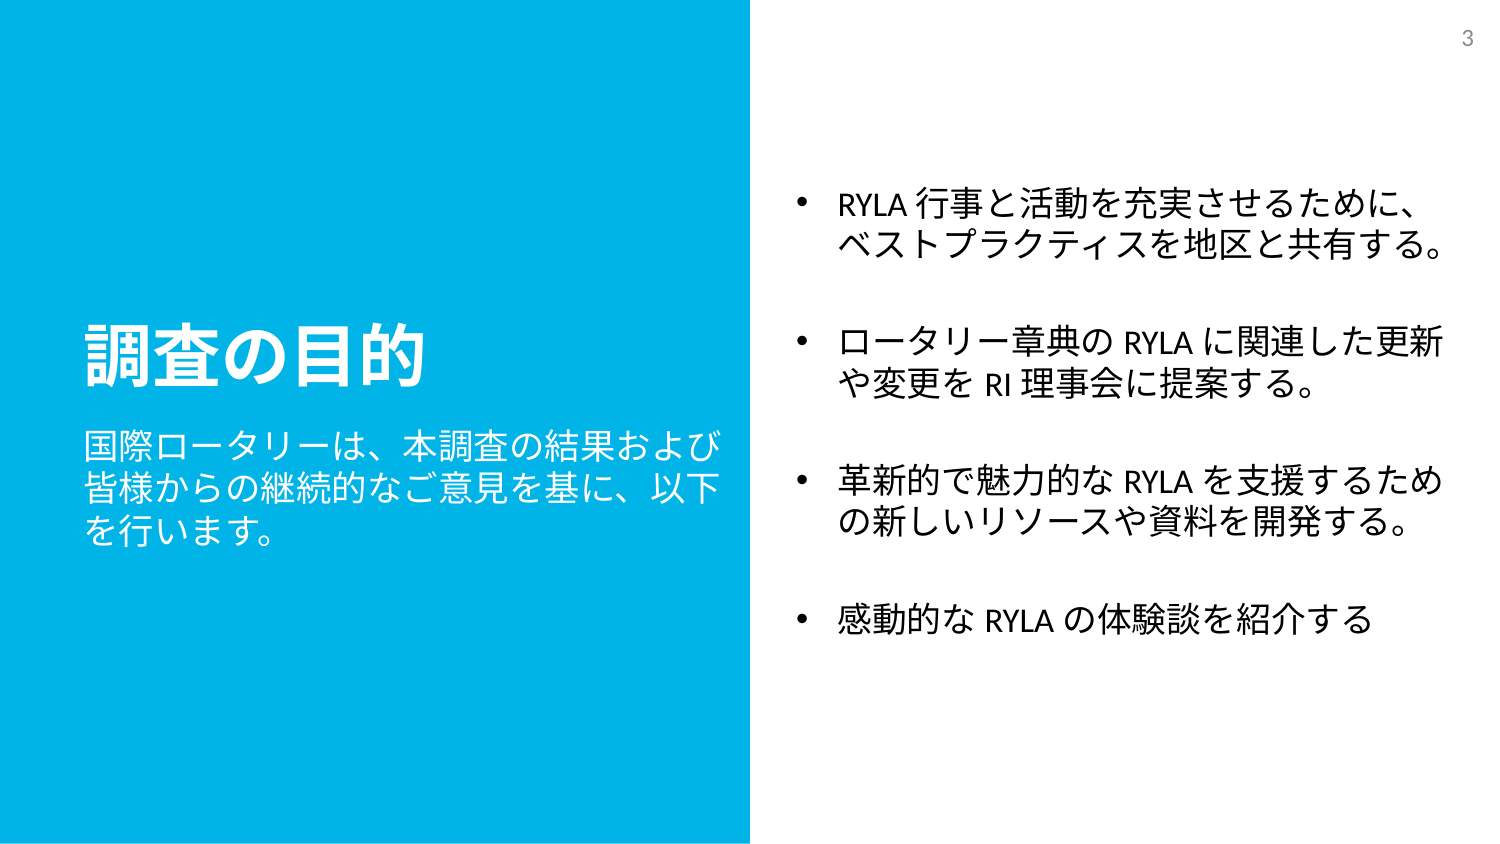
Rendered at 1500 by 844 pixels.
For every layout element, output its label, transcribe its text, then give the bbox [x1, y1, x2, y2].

slide_number 3 [1433, 14, 1486, 60]
list 調査の目的 [67, 261, 683, 405]
list RYLA行事と活動を充実させるために、ベストプラクティスを地区と共有する。 ロータリー章典のRYLAに関連した更新や変更をRI理事会に提案する。 革新的で魅力的なRYLAを支援するための新しいリソースや資料を開発する。 感動的なRYLAの体験談を紹介する [781, 173, 1463, 650]
subtitle 国際ロータリーは、本調査の結果および皆様からの継続的なご意見を基に、以下を行います。 [68, 416, 741, 660]
